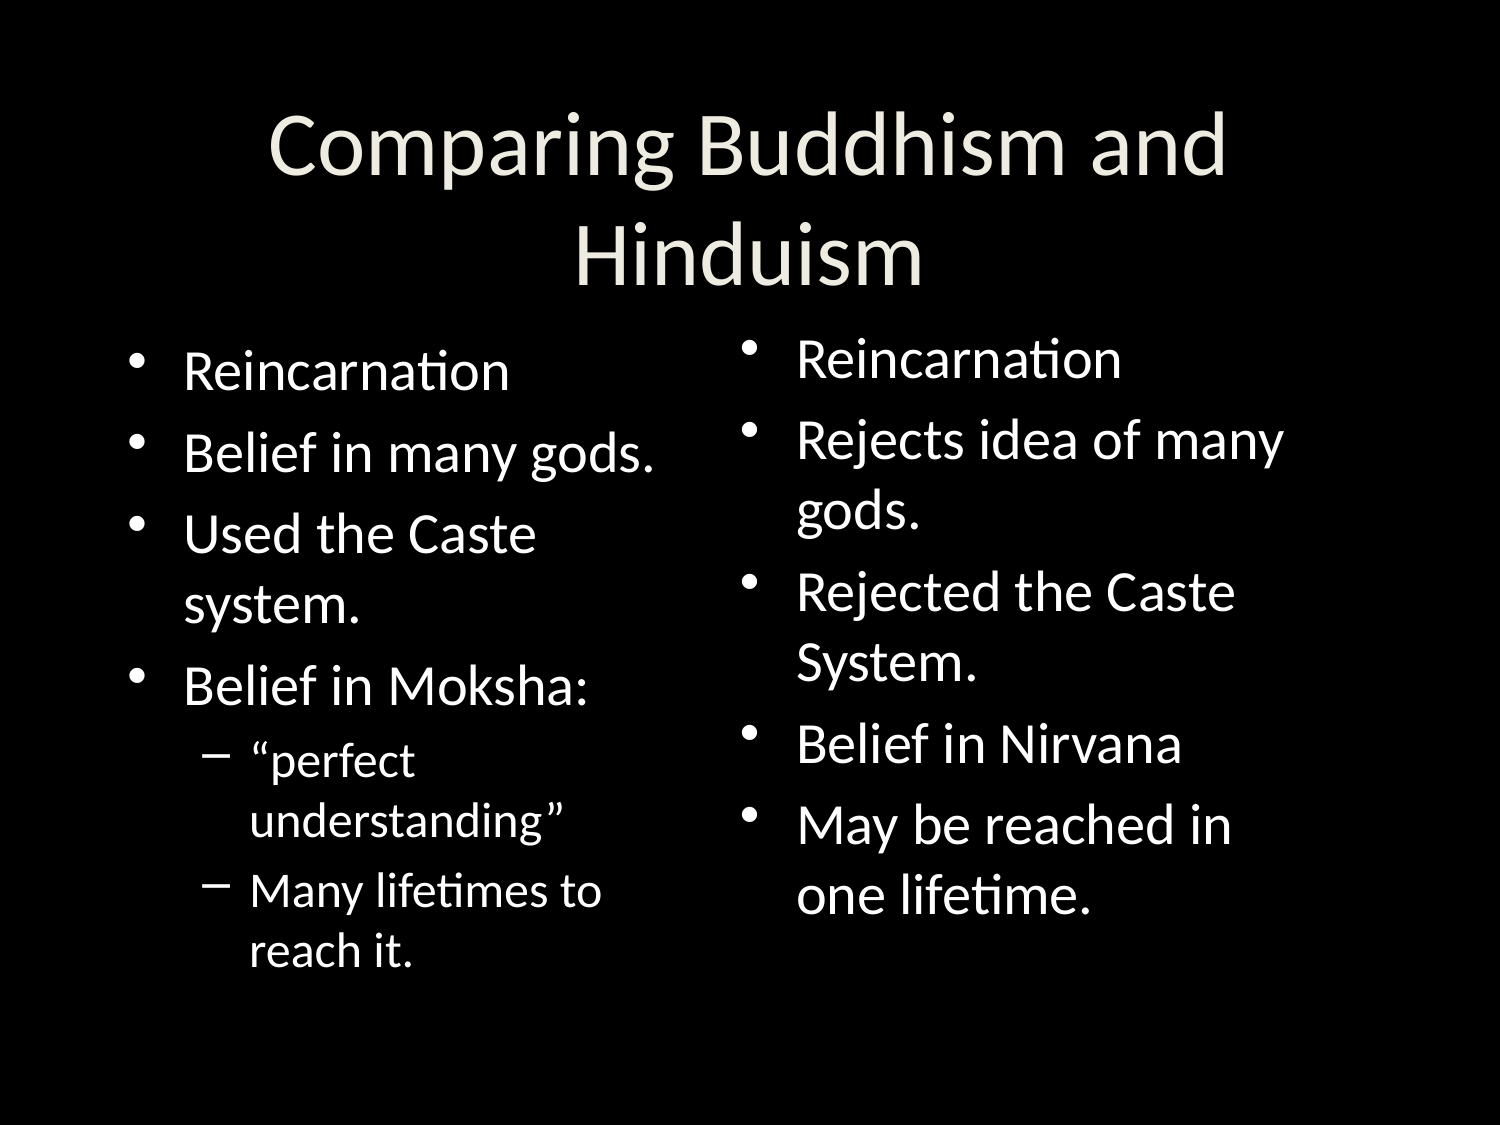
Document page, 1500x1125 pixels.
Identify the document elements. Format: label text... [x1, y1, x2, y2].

text_box Reincarnation Rejects idea of many gods. Rejected the Caste System. Belief in Nirvana May be reached in one lifetime. [725, 312, 1350, 988]
text_box Comparing Buddhism and Hinduism [112, 99, 1388, 288]
text_box Reincarnation Belief in many gods. Used the Caste system. Belief in Moksha: “perfect understanding” Many lifetimes to reach it. [112, 324, 738, 1000]
